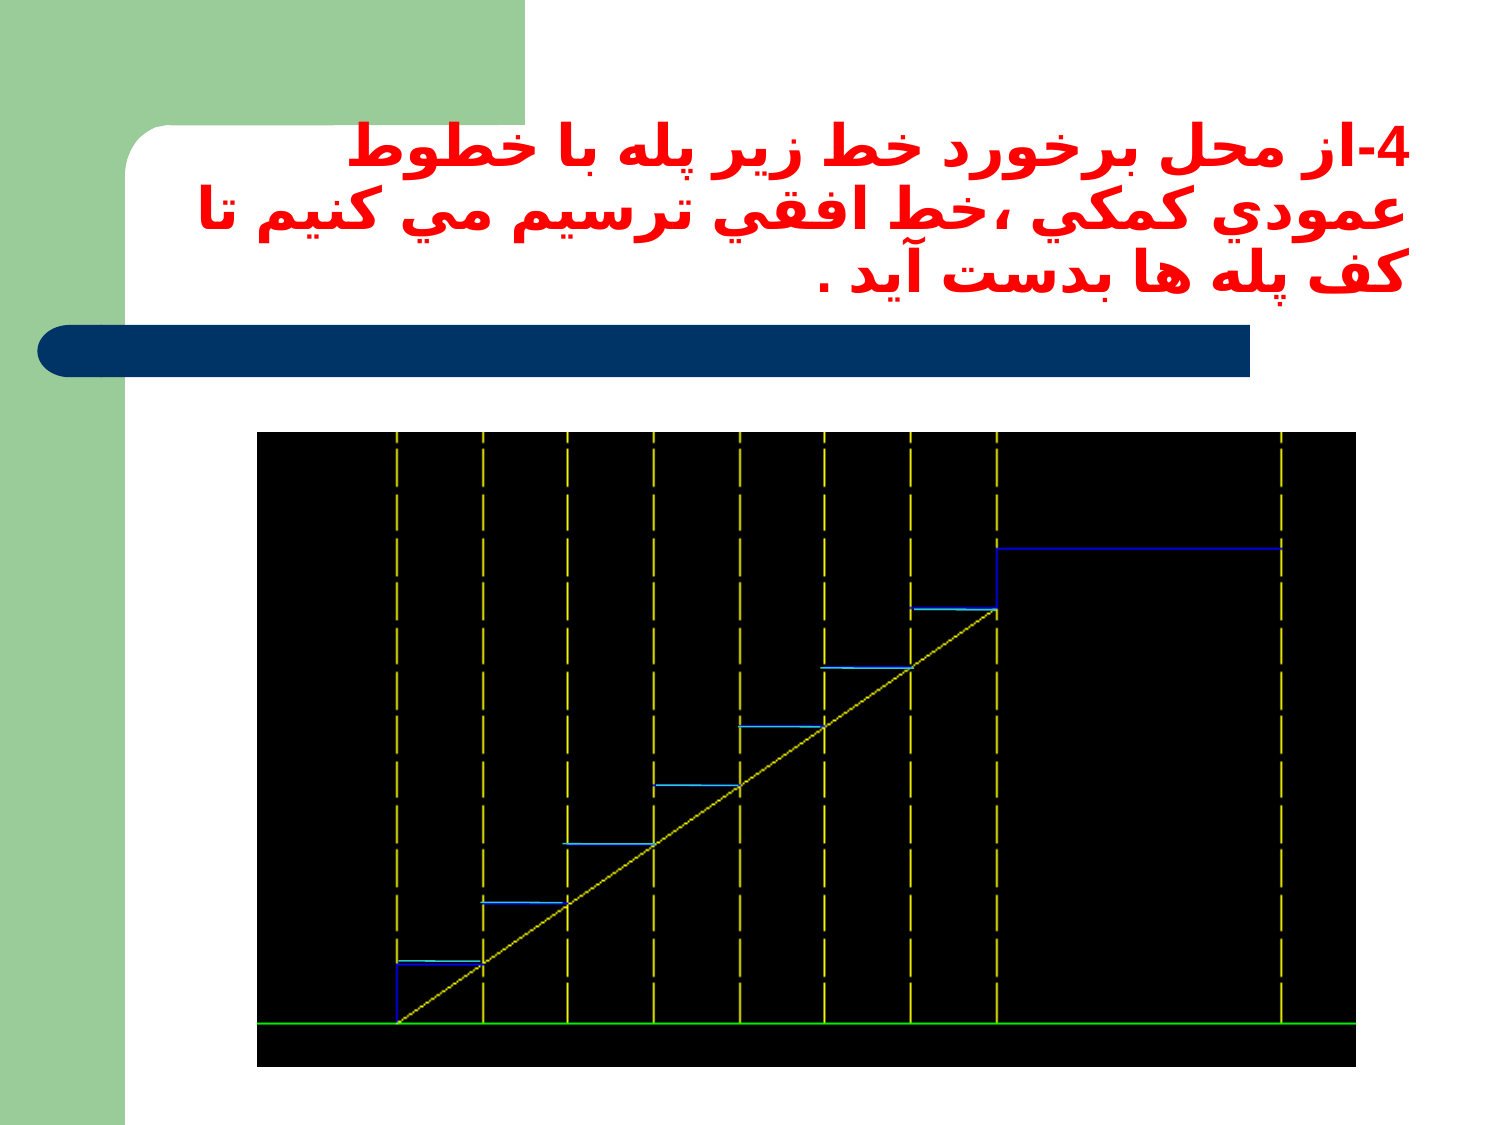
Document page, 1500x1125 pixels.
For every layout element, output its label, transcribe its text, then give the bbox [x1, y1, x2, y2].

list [257, 432, 1357, 1067]
title 4-از محل برخورد خط زير پله با خطوط عمودي كمكي ،خط افقي ترسيم مي كنيم تا كف پله ها بدست آيد . [125, 125, 1425, 313]
